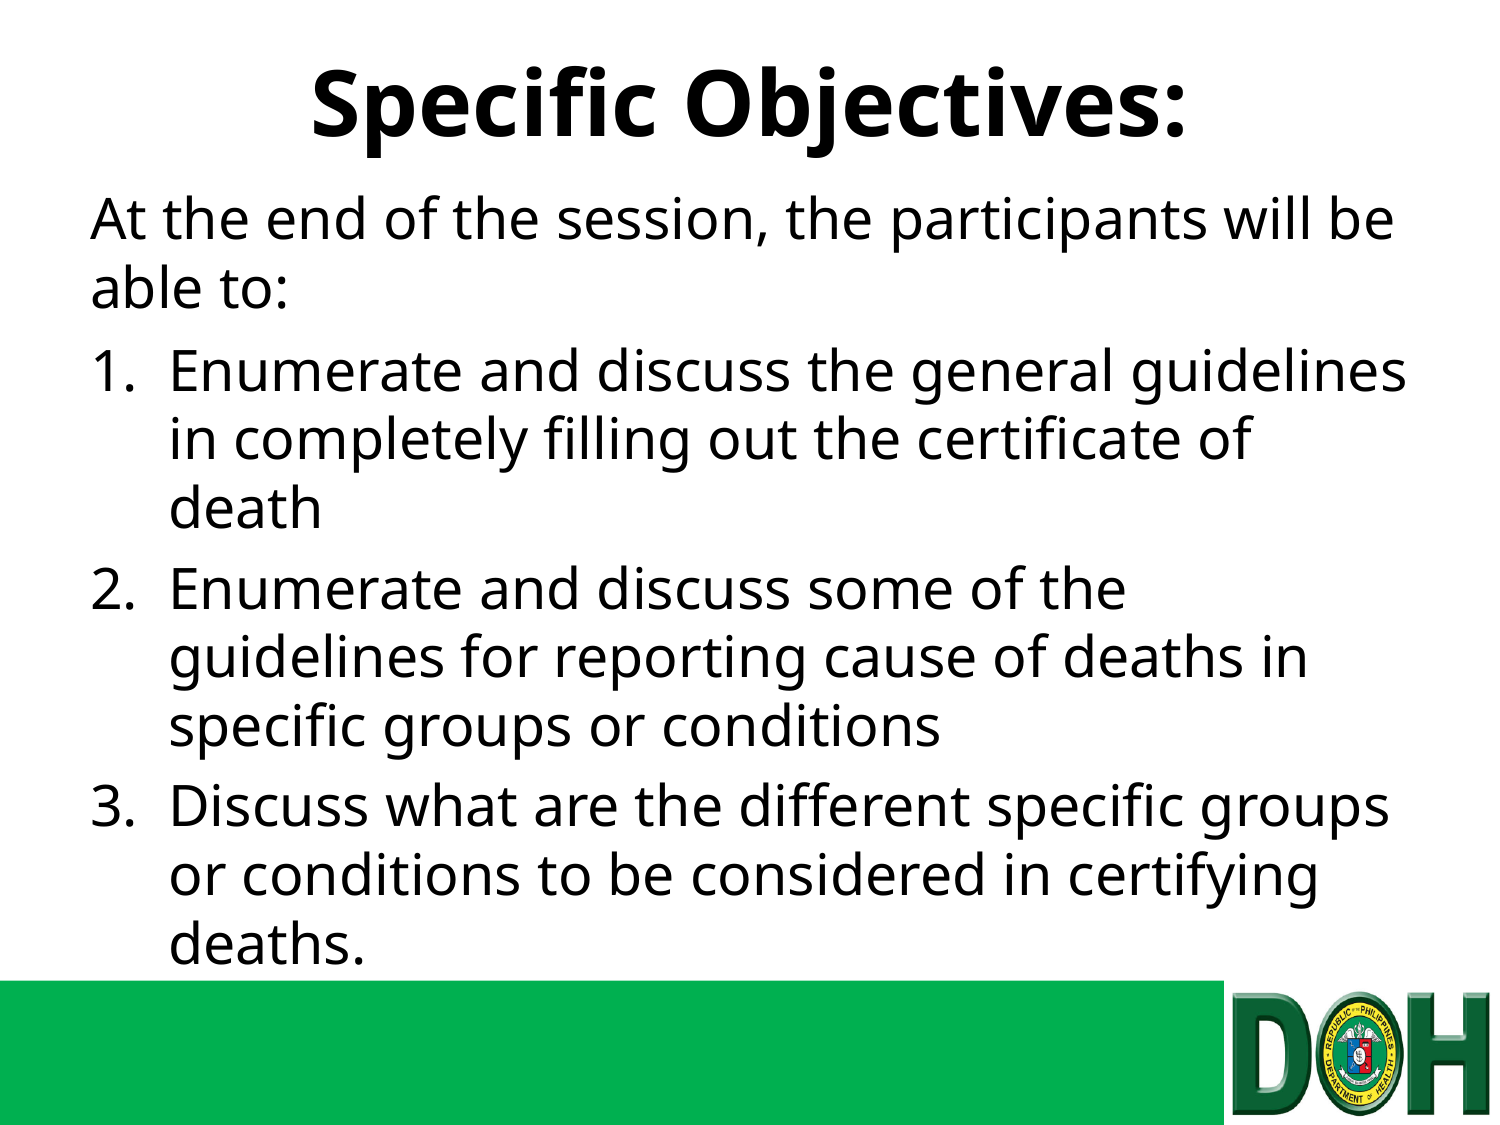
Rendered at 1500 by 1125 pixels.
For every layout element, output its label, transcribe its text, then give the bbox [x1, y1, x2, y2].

picture [1224, 980, 1500, 1125]
title Specific Objectives: [75, 24, 1425, 174]
list At the end of the session, the participants will be able to: Enumerate and discuss the general guidelines in completely filling out the certificate of death Enumerate and discuss some of the guidelines for reporting cause of deaths in specific groups or conditions Discuss what are the different specific groups or conditions to be considered in certifying deaths. [75, 174, 1425, 988]
